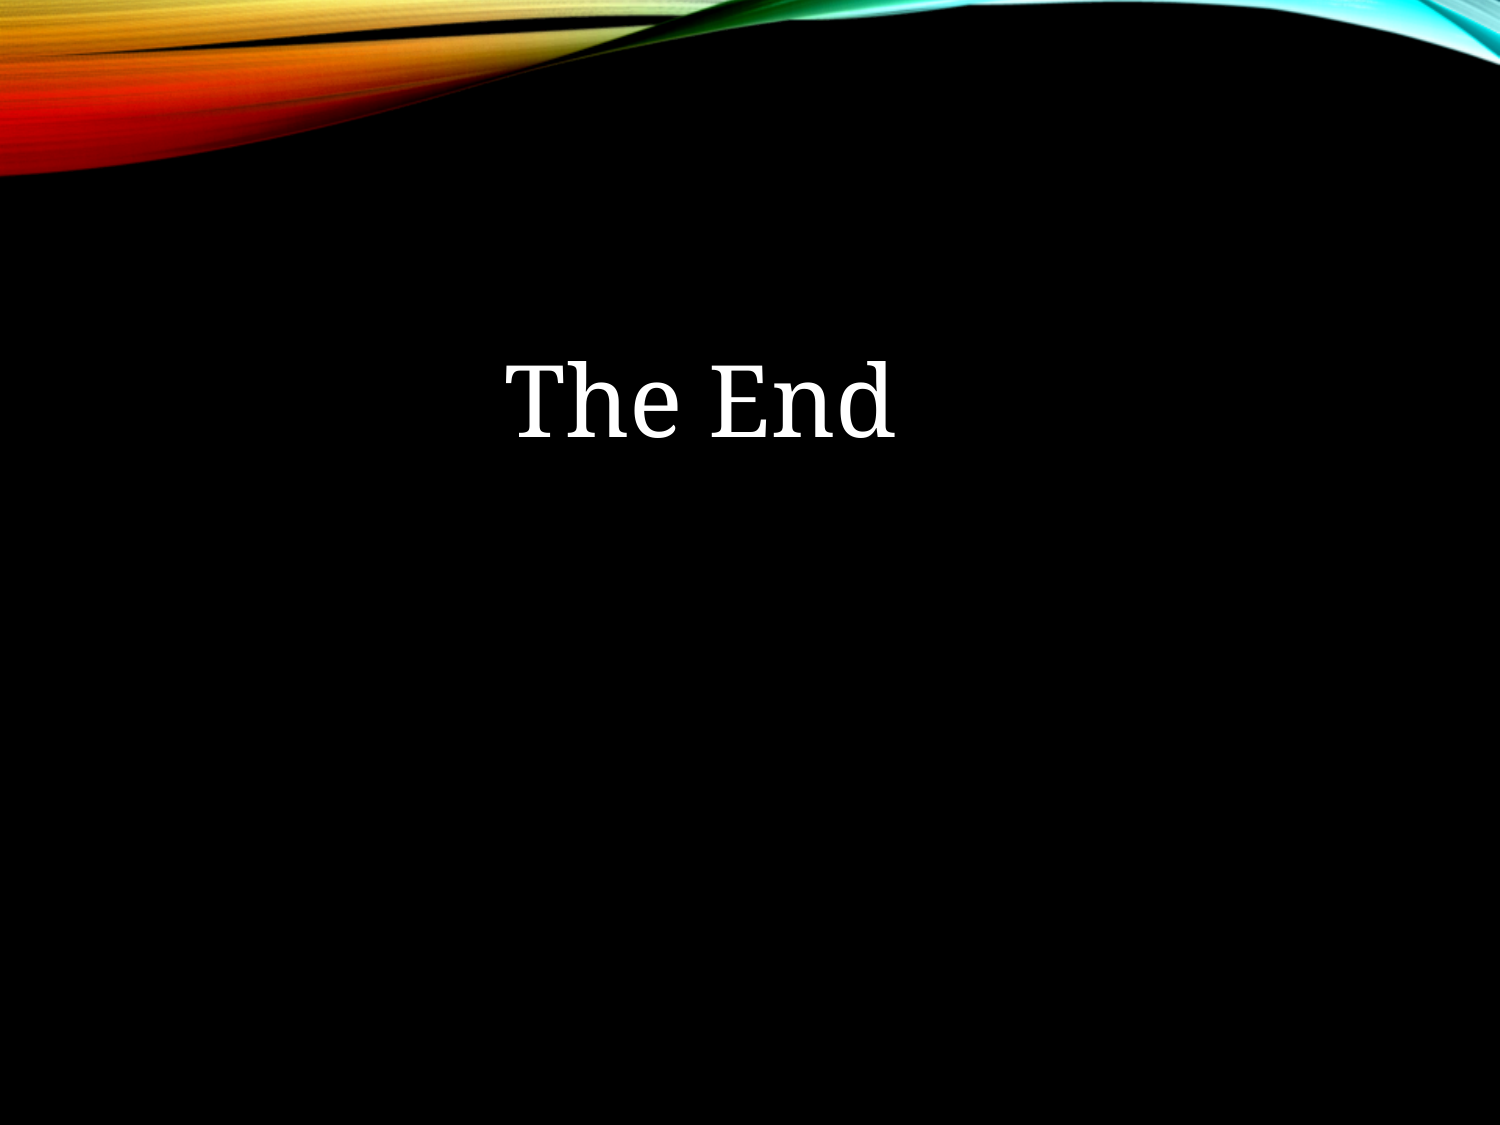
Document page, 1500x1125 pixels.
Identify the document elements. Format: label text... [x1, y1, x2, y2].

text_box The End [490, 330, 928, 466]
picture [0, 0, 1500, 178]
